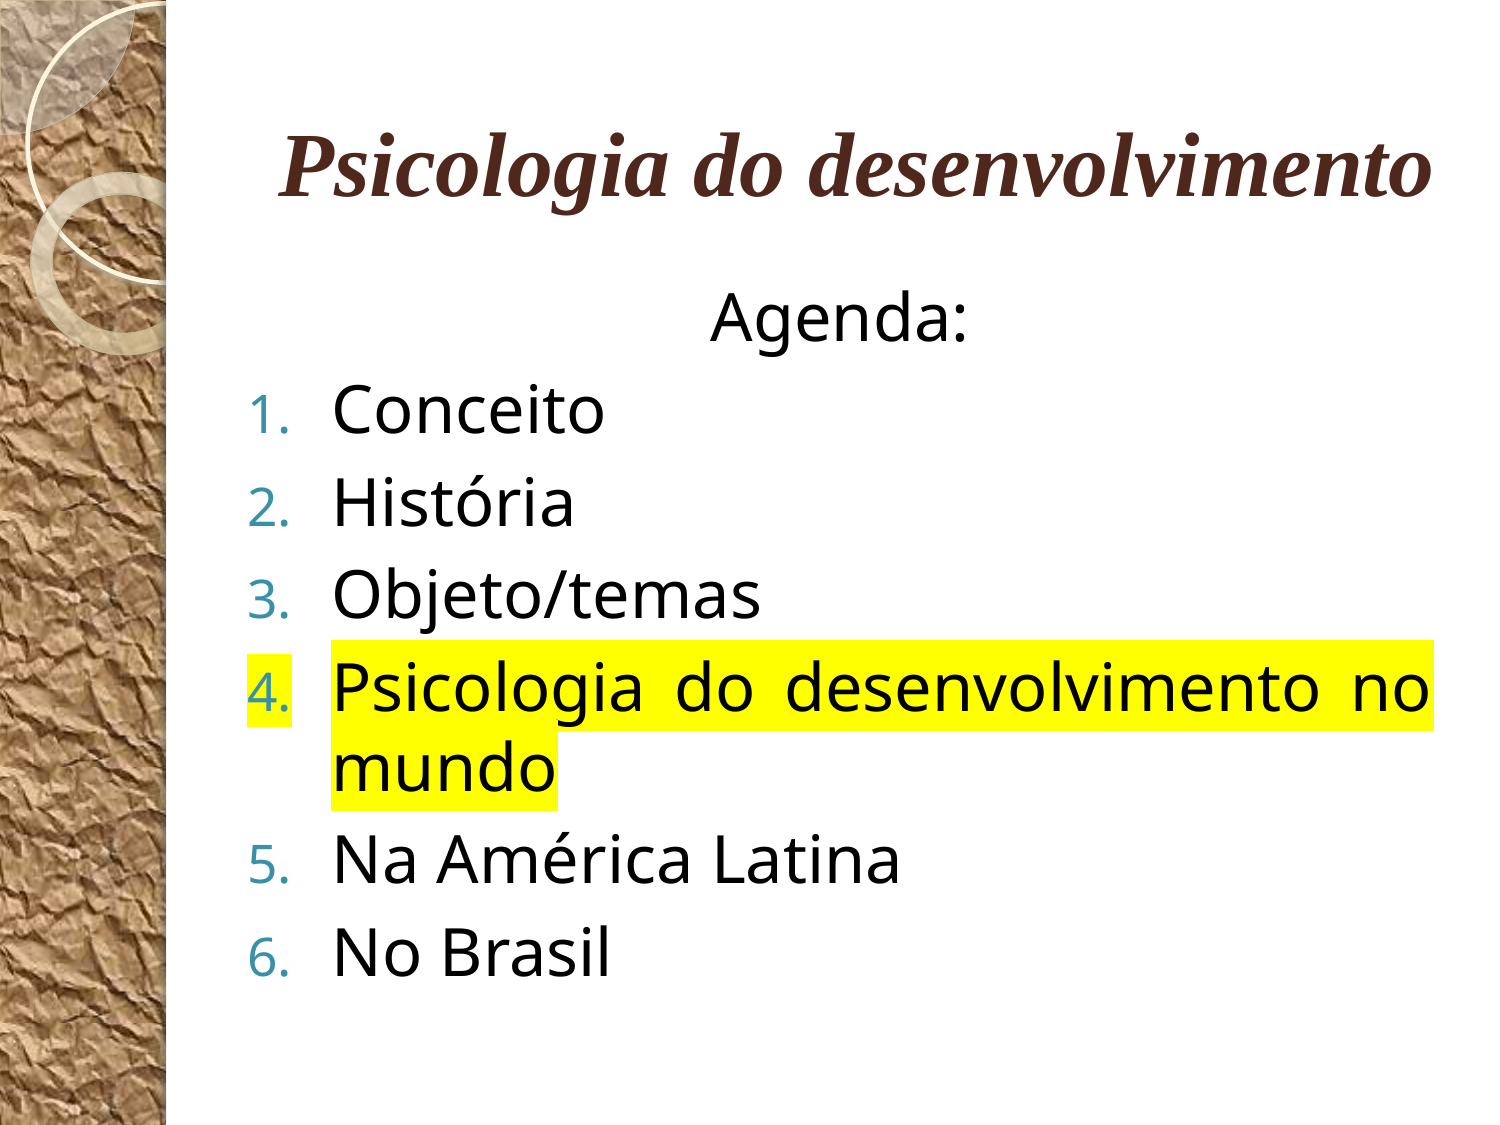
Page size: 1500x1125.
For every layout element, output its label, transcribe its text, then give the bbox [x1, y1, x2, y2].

picture [53, 241, 160, 332]
title Psicologia do desenvolvimento [242, 66, 1473, 254]
picture [62, 195, 160, 280]
list Agenda: Conceito História Objeto/temas Psicologia do desenvolvimento no mundo Na América Latina No Brasil [218, 267, 1449, 966]
picture [0, 134, 166, 1125]
picture [136, 0, 164, 4]
picture [32, 13, 160, 207]
